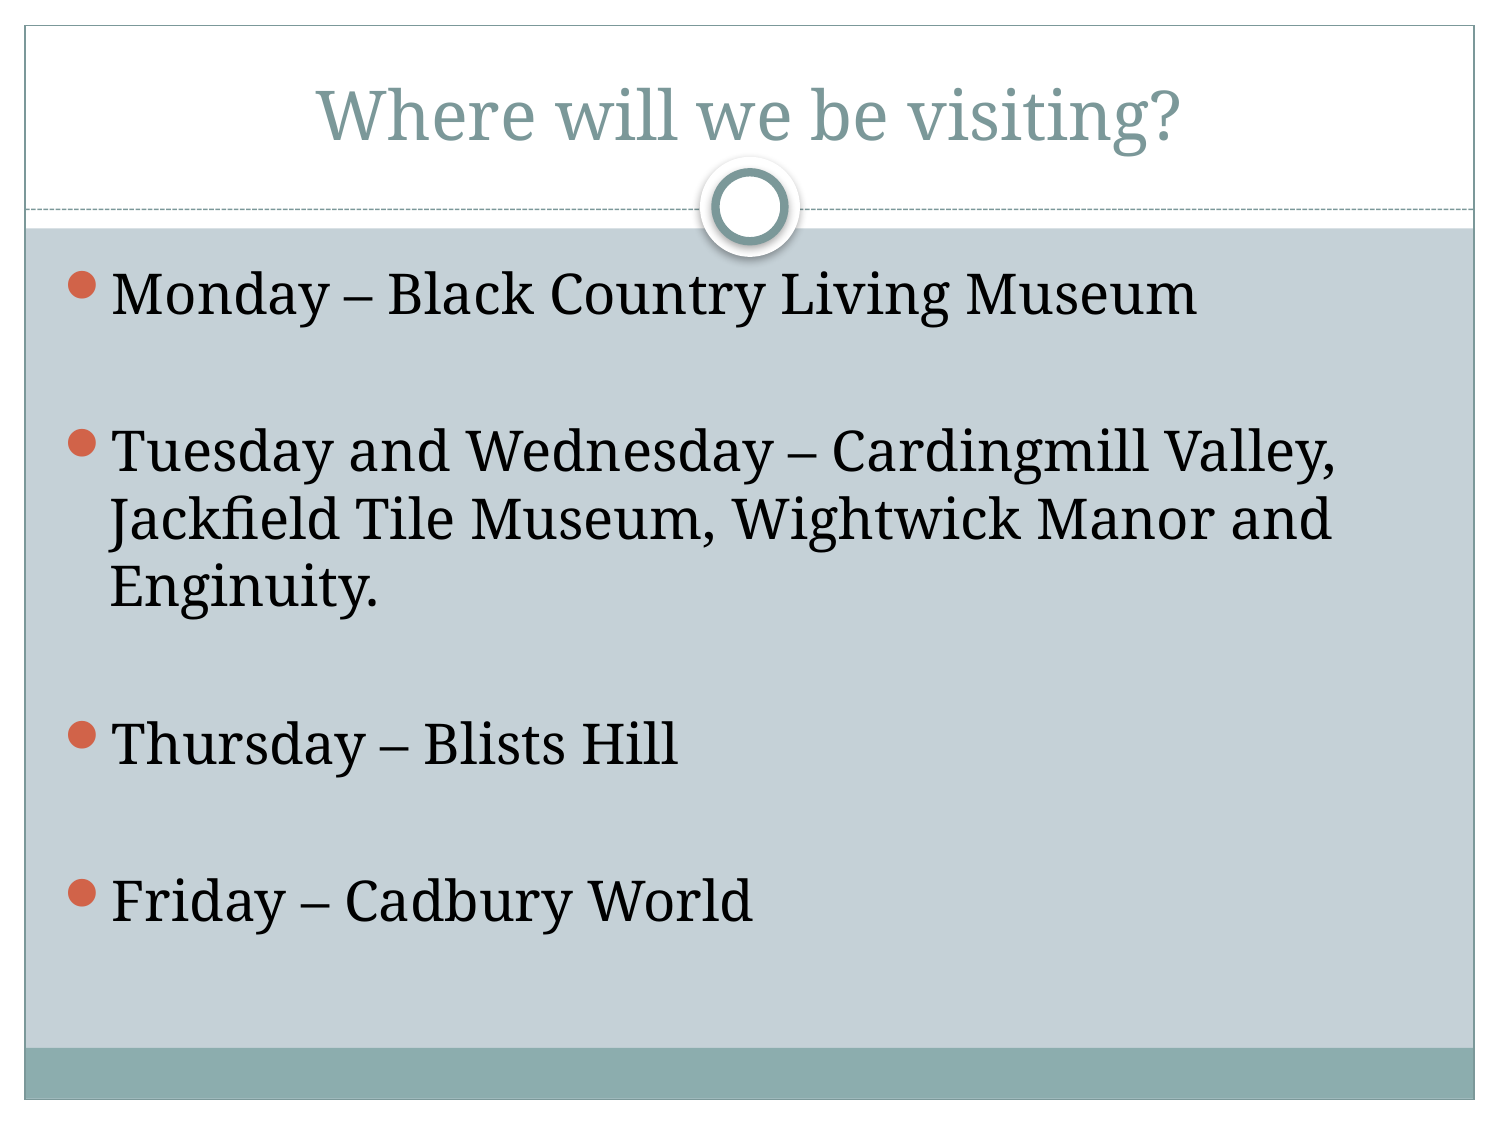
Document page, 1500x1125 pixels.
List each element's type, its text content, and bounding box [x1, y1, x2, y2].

title Where will we be visiting? [49, 37, 1450, 162]
list Monday – Black Country Living Museum Tuesday and Wednesday – Cardingmill Valley, Jackfield Tile Museum, Wightwick Manor and Enginuity. Thursday – Blists Hill Friday – Cadbury World [49, 250, 1445, 1001]
